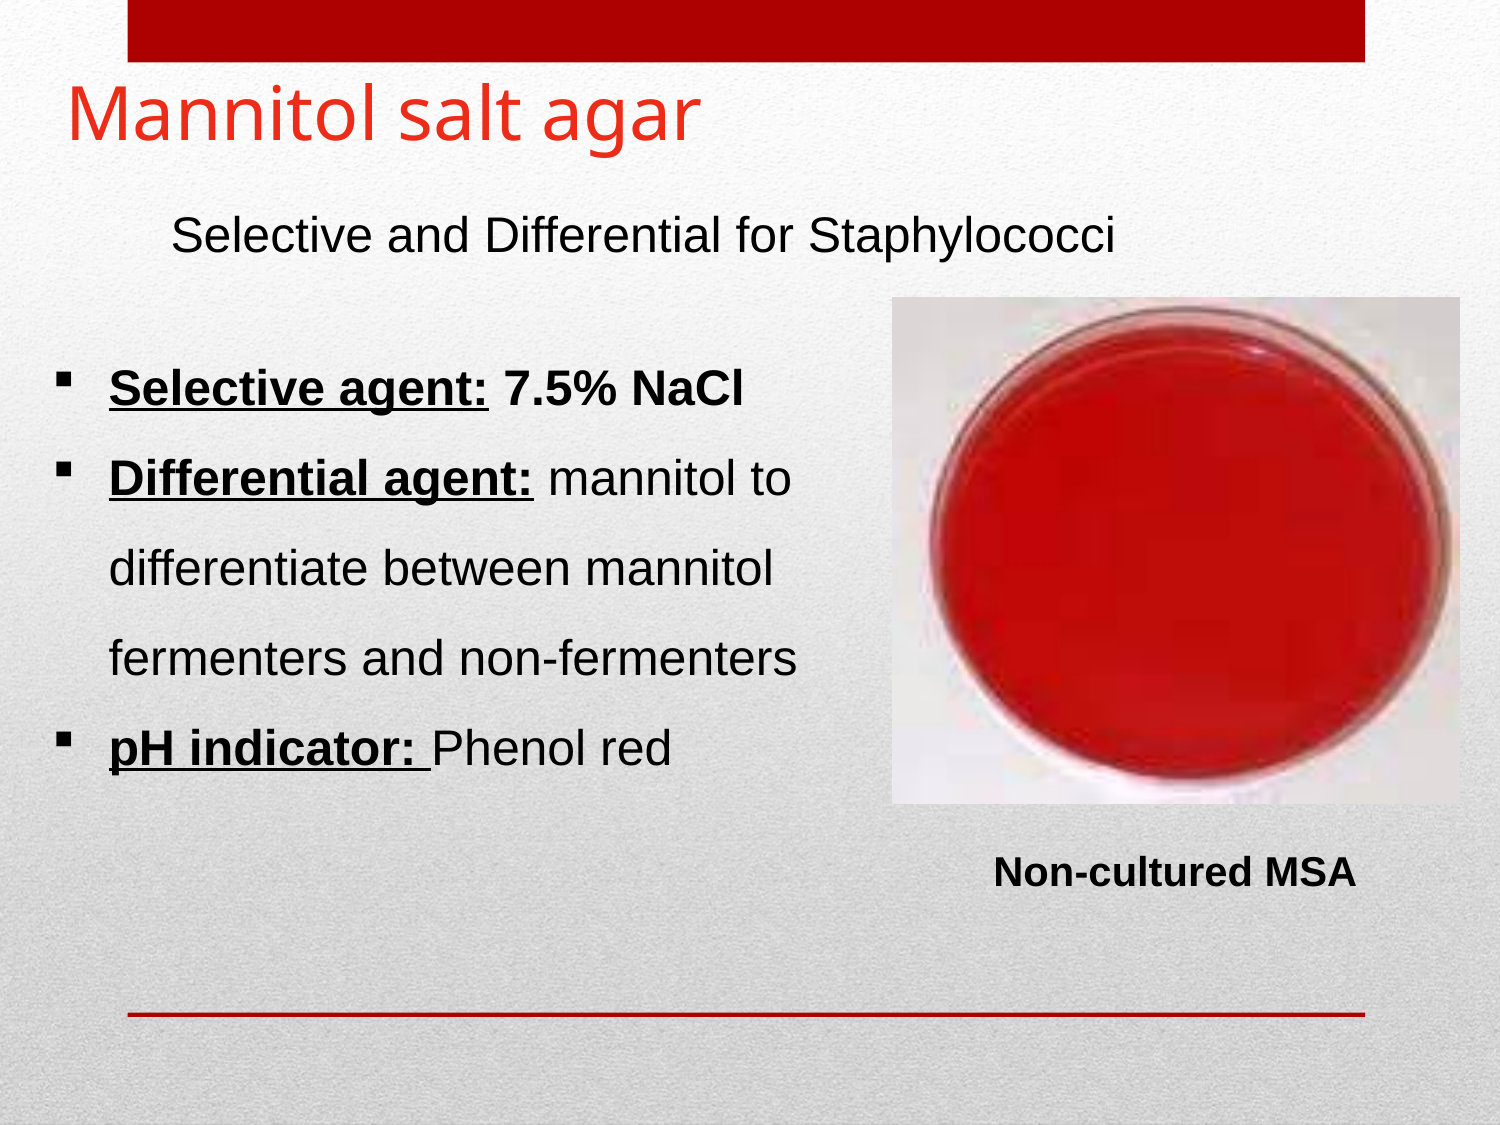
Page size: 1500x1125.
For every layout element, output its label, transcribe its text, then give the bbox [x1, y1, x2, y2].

text_box Selective agent: 7.5% NaCl Differential agent: mannitol to differentiate between mannitol fermenters and non-fermenters pH indicator: Phenol red [37, 318, 868, 783]
text_box Non-cultured MSA [978, 837, 1373, 903]
picture [0, 0, 1500, 1125]
title Mannitol salt agar [50, 24, 1400, 163]
text_box Selective and Differential for Staphylococci [155, 194, 1132, 270]
